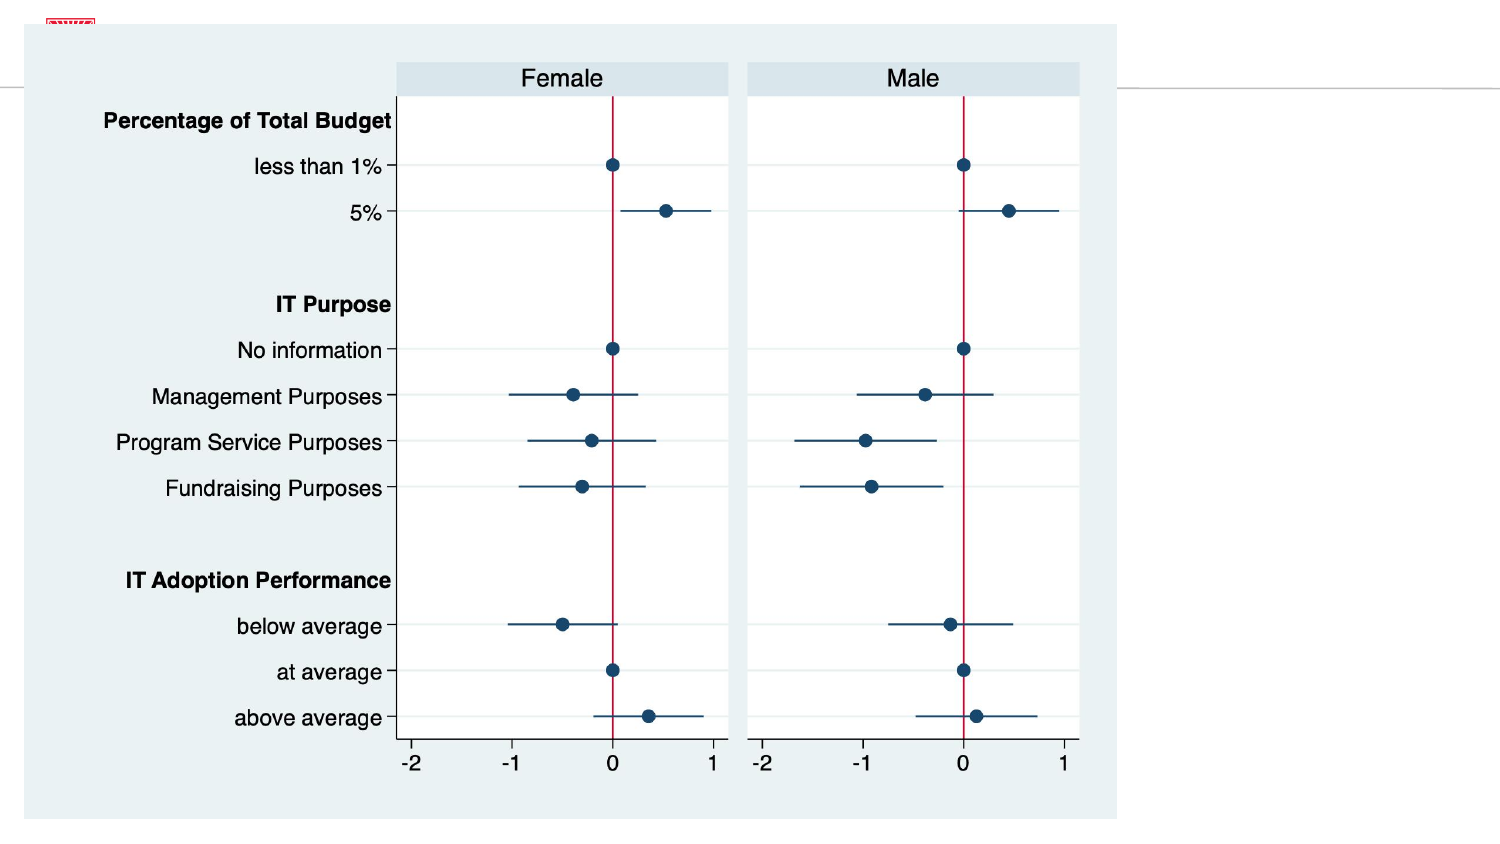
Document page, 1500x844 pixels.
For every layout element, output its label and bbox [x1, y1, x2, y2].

picture [24, 18, 1117, 819]
